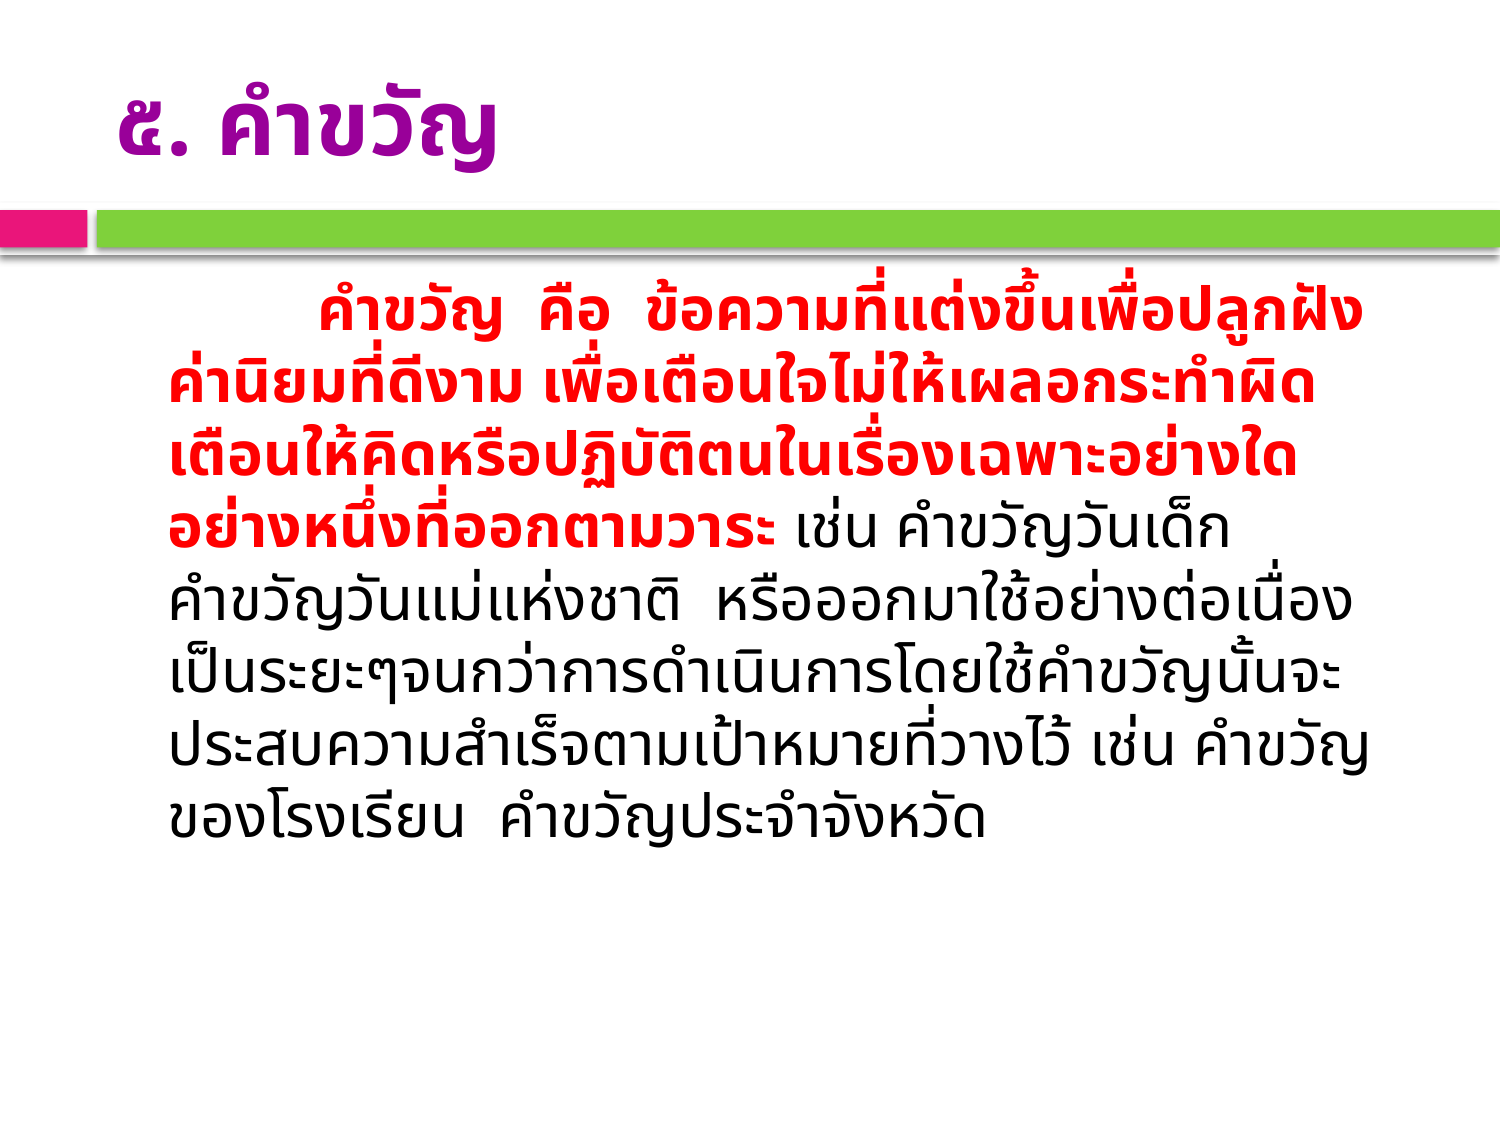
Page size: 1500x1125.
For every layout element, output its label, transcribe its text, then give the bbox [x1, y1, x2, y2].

title ๕. คำขวัญ [100, 37, 1438, 200]
list คำขวัญ คือ ข้อความที่แต่งขึ้นเพื่อปลูกฝังค่านิยมที่ดีงาม เพื่อเตือนใจไม่ให้เผลอกระทำผิด เตือนให้คิดหรือปฏิบัติตนในเรื่องเฉพาะอย่างใดอย่างหนึ่งที่ออกตามวาระ เช่น คำขวัญวันเด็ก คำขวัญวันแม่แห่งชาติ หรือออกมาใช้อย่างต่อเนื่องเป็นระยะๆจนกว่าการดำเนินการโดยใช้คำขวัญนั้นจะประสบความสำเร็จตามเป้าหมายที่วางไว้ เช่น คำขวัญของโรงเรียน คำขวัญประจำจังหวัด [100, 262, 1438, 1000]
